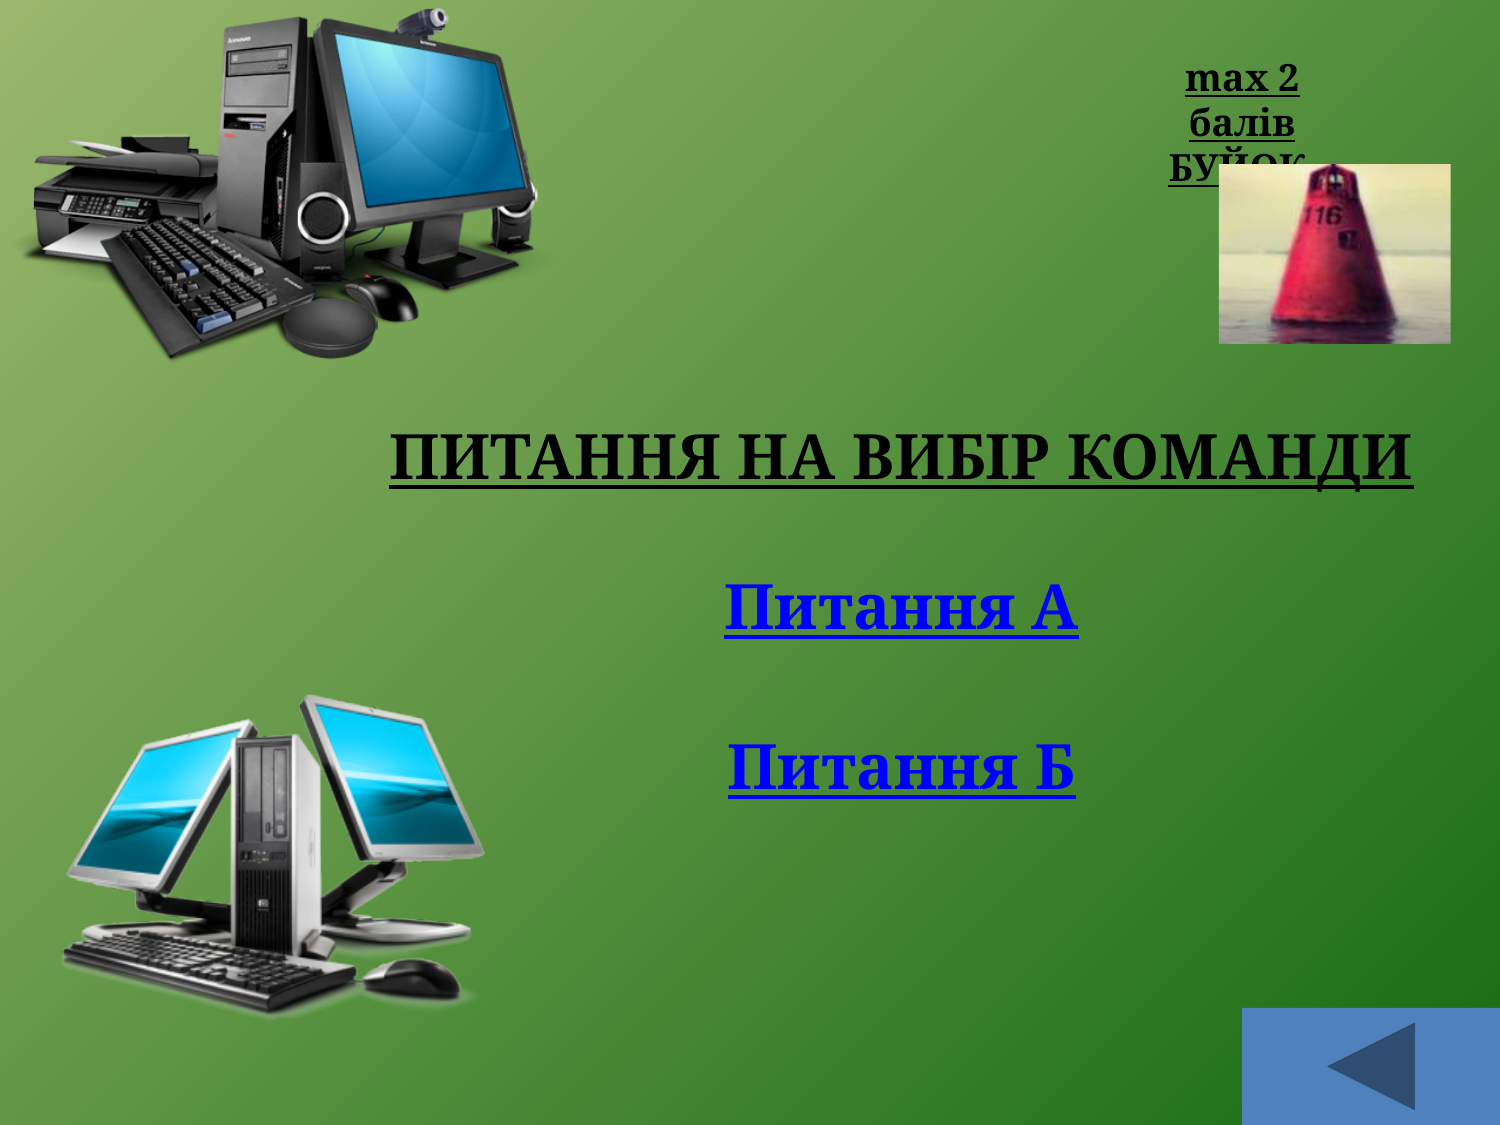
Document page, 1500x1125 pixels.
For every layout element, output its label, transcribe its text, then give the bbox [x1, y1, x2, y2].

text_box ПИТАННЯ НА ВИБІР КОМАНДИ Питання А Питання Б [374, 410, 1429, 820]
text_box max 2 балів БУЙОК [1113, 46, 1372, 287]
text_box [1242, 1007, 1500, 1125]
picture [1218, 163, 1452, 344]
picture [52, 680, 523, 1066]
picture [9, 8, 562, 366]
